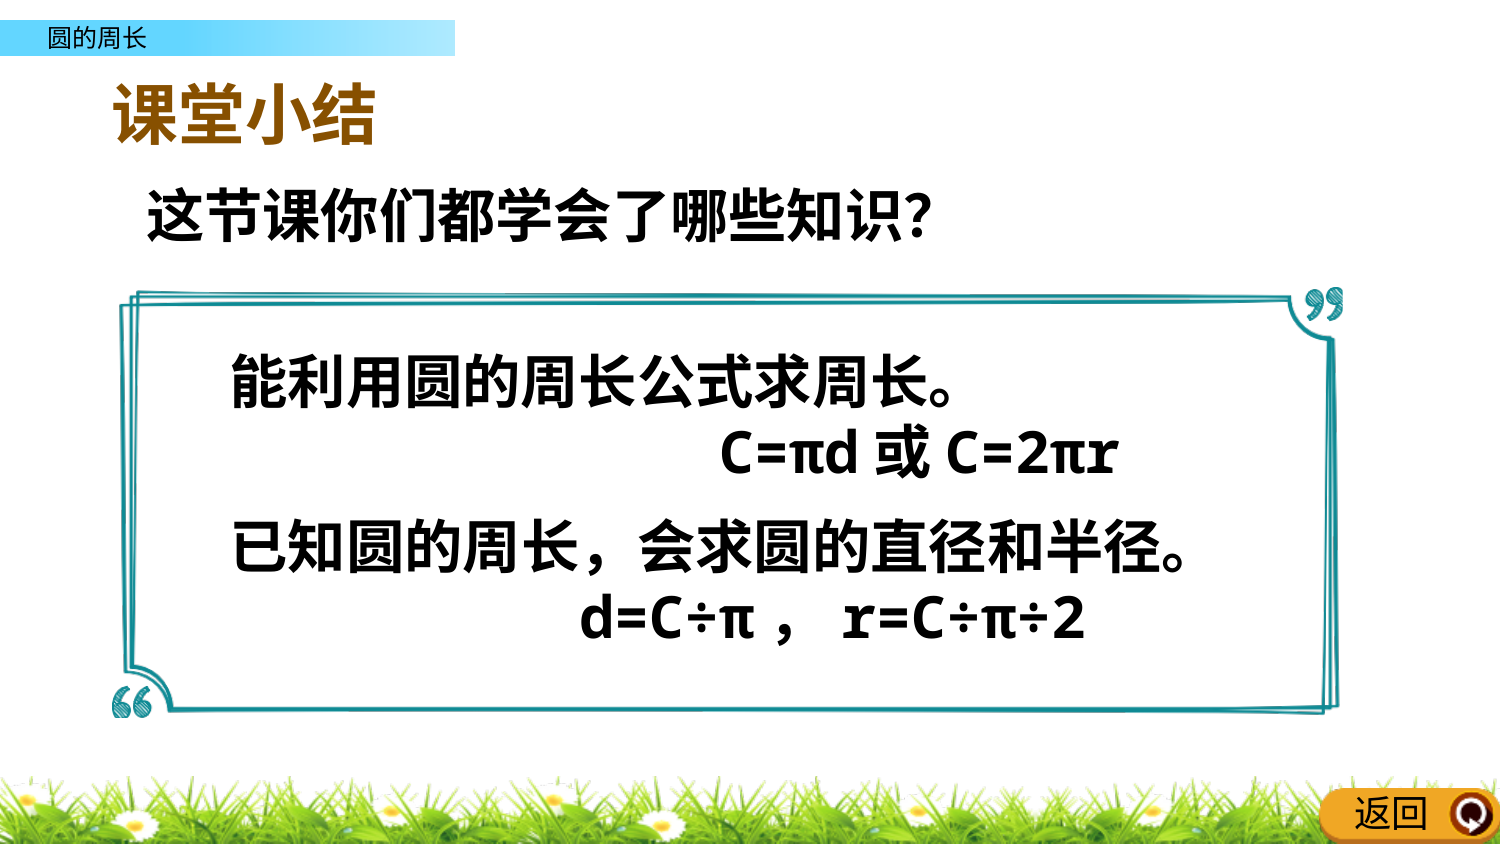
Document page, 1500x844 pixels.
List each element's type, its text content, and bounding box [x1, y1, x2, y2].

text_box 课堂小结 [100, 67, 404, 159]
picture [111, 287, 1343, 718]
picture [0, 776, 1500, 844]
text_box 这节课你们都学会了哪些知识？ [134, 173, 974, 255]
